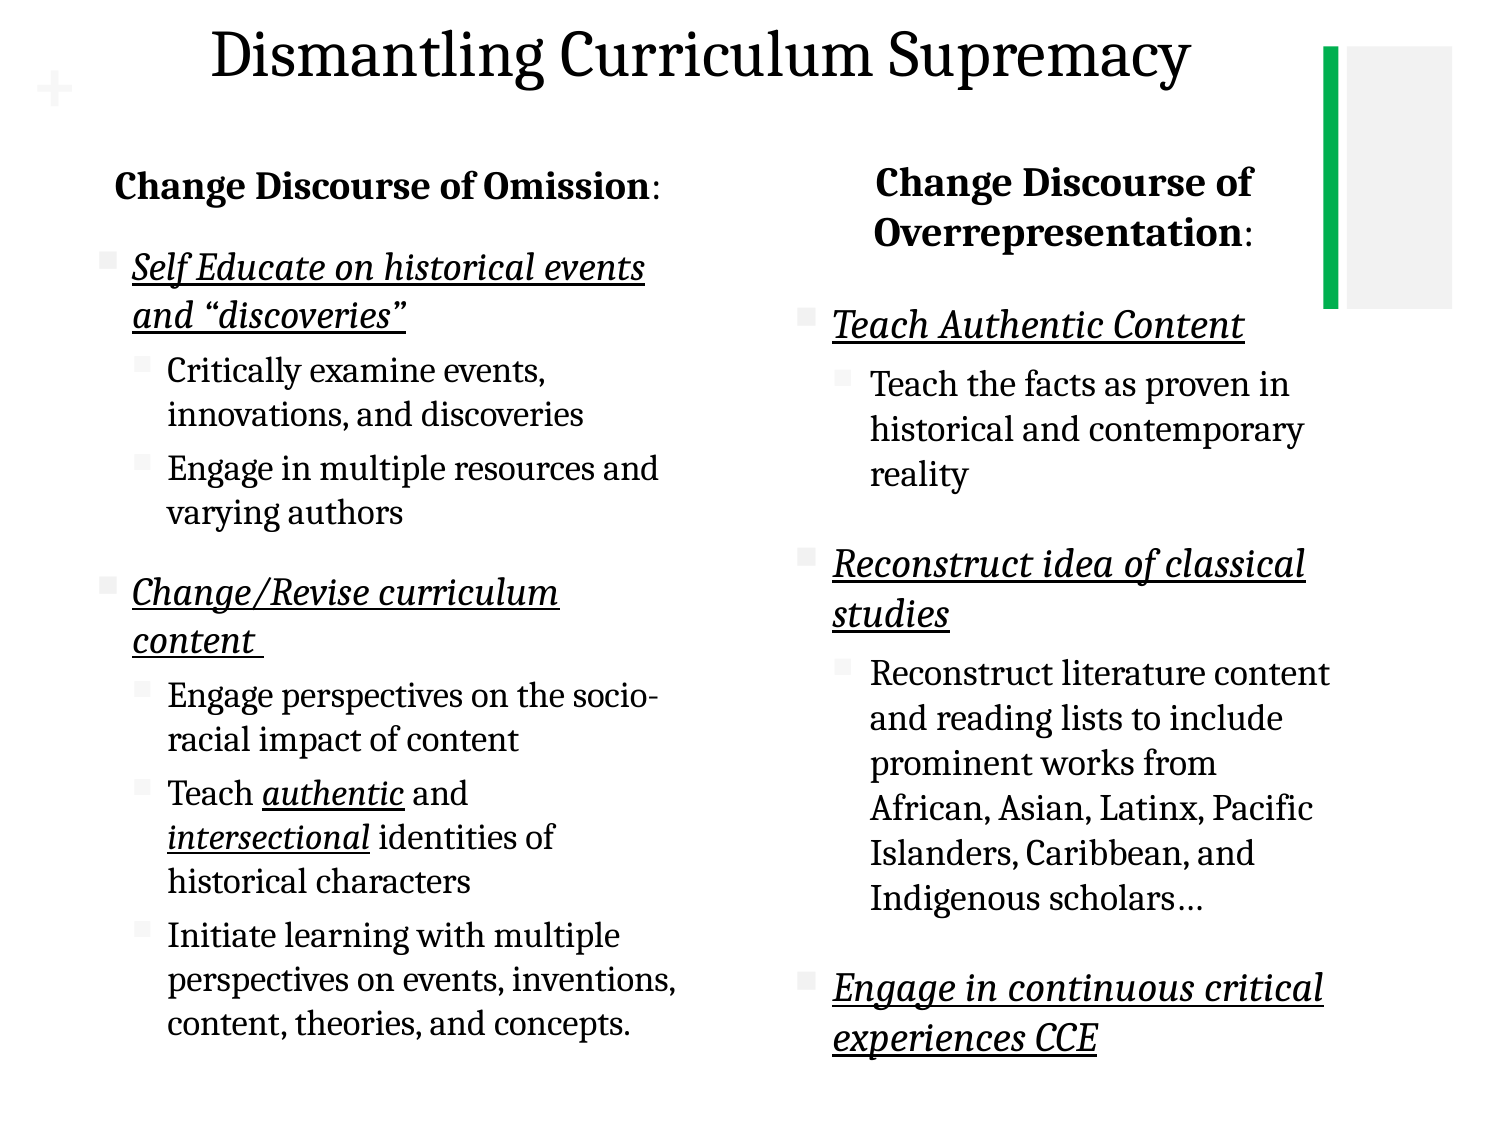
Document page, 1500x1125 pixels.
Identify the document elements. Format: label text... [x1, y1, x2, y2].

list Change Discourse of Omission: Self Educate on historical events and “discoveries” Critically examine events, innovations, and discoveries Engage in multiple resources and varying authors Change/Revise curriculum content Engage perspectives on the socio-racial impact of content Teach authentic and intersectional identities of historical characters Initiate learning with multiple perspectives on events, inventions, content, theories, and concepts. [81, 151, 695, 1078]
title Dismantling Curriculum Supremacy [81, 1, 1322, 128]
text_box Change Discourse of Overrepresentation: Teach Authentic Content Teach the facts as proven in historical and contemporary reality Reconstruct idea of classical studies Reconstruct literature content and reading lists to include prominent works from African, Asian, Latinx, Pacific Islanders, Caribbean, and Indigenous scholars… Engage in continuous critical experiences CCE [779, 147, 1349, 1086]
